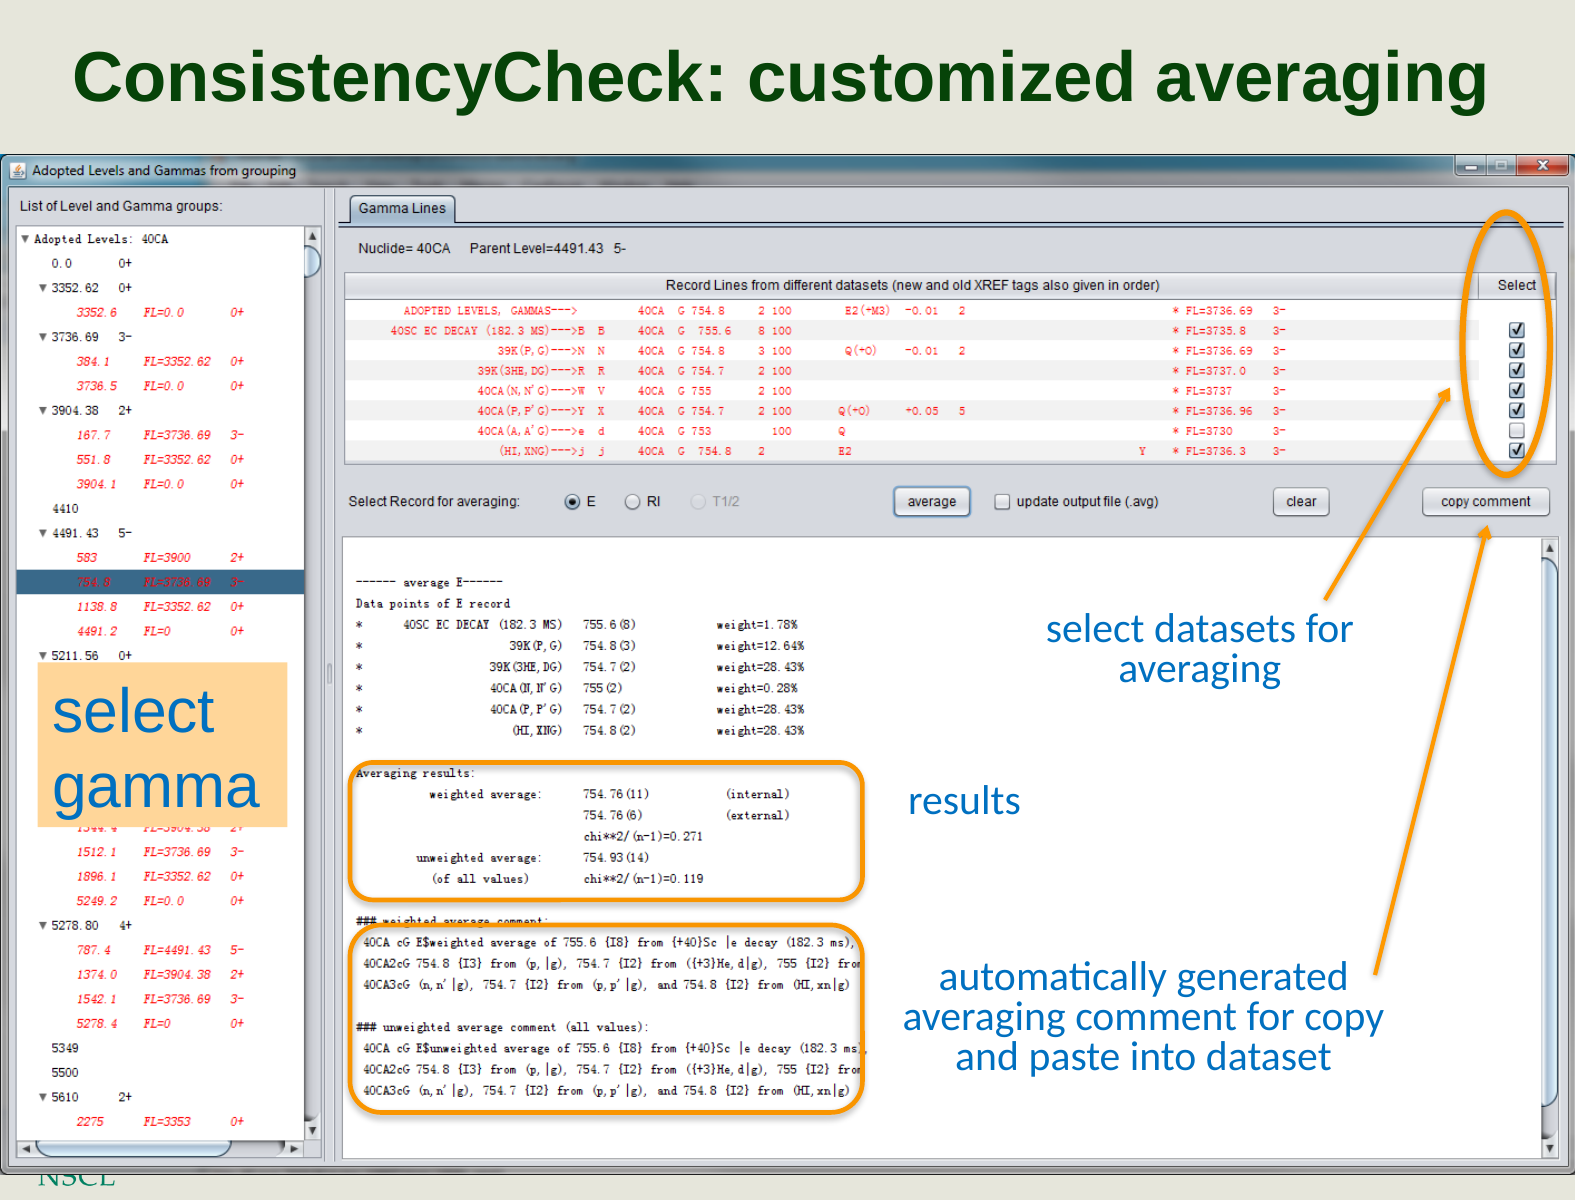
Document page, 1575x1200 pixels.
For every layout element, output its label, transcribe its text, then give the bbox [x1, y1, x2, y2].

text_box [1374, 524, 1488, 976]
title ConsistencyCheck: customized averaging [61, 36, 1526, 153]
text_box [1324, 387, 1451, 601]
picture [0, 0, 1575, 1200]
